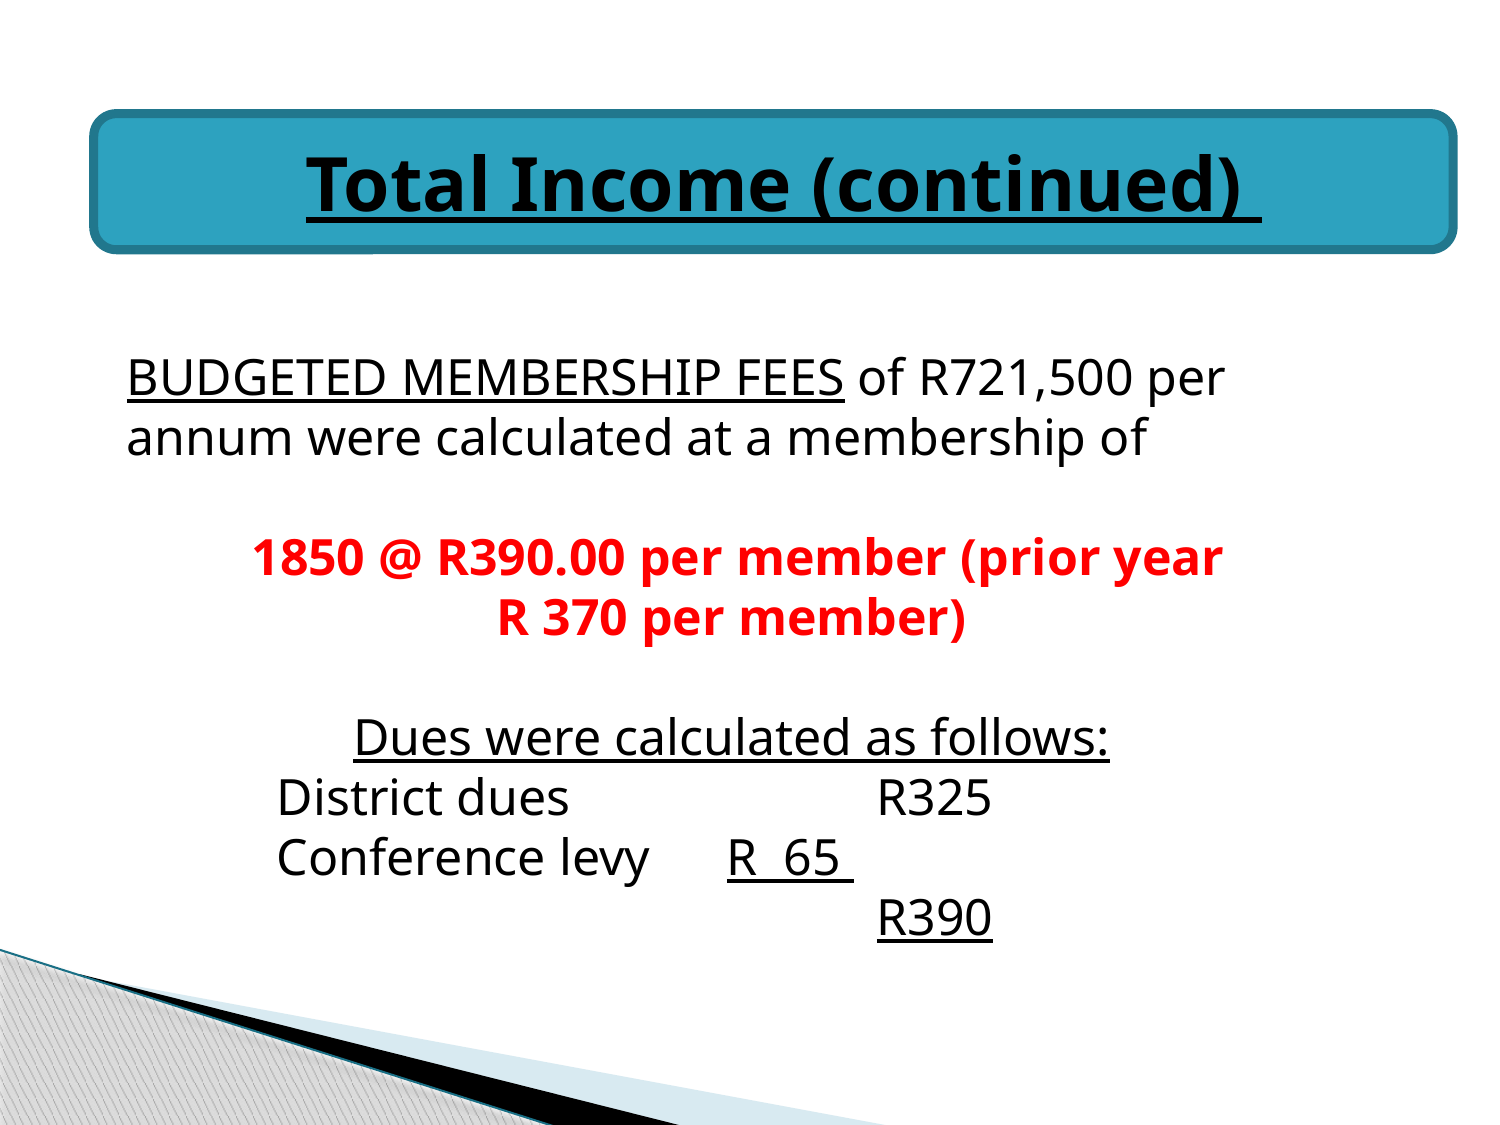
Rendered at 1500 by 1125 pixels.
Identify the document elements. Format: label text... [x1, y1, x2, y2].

title Total Income (continued) [161, 113, 1407, 250]
text_box BUDGETED MEMBERSHIP FEES of R721,500 per annum were calculated at a membership of 1850 @ R390.00 per member (prior year R 370 per member) Dues were calculated as follows: District dues R325 Conference levy R 65 R390 [112, 338, 1365, 953]
text_box [89, 109, 1458, 255]
